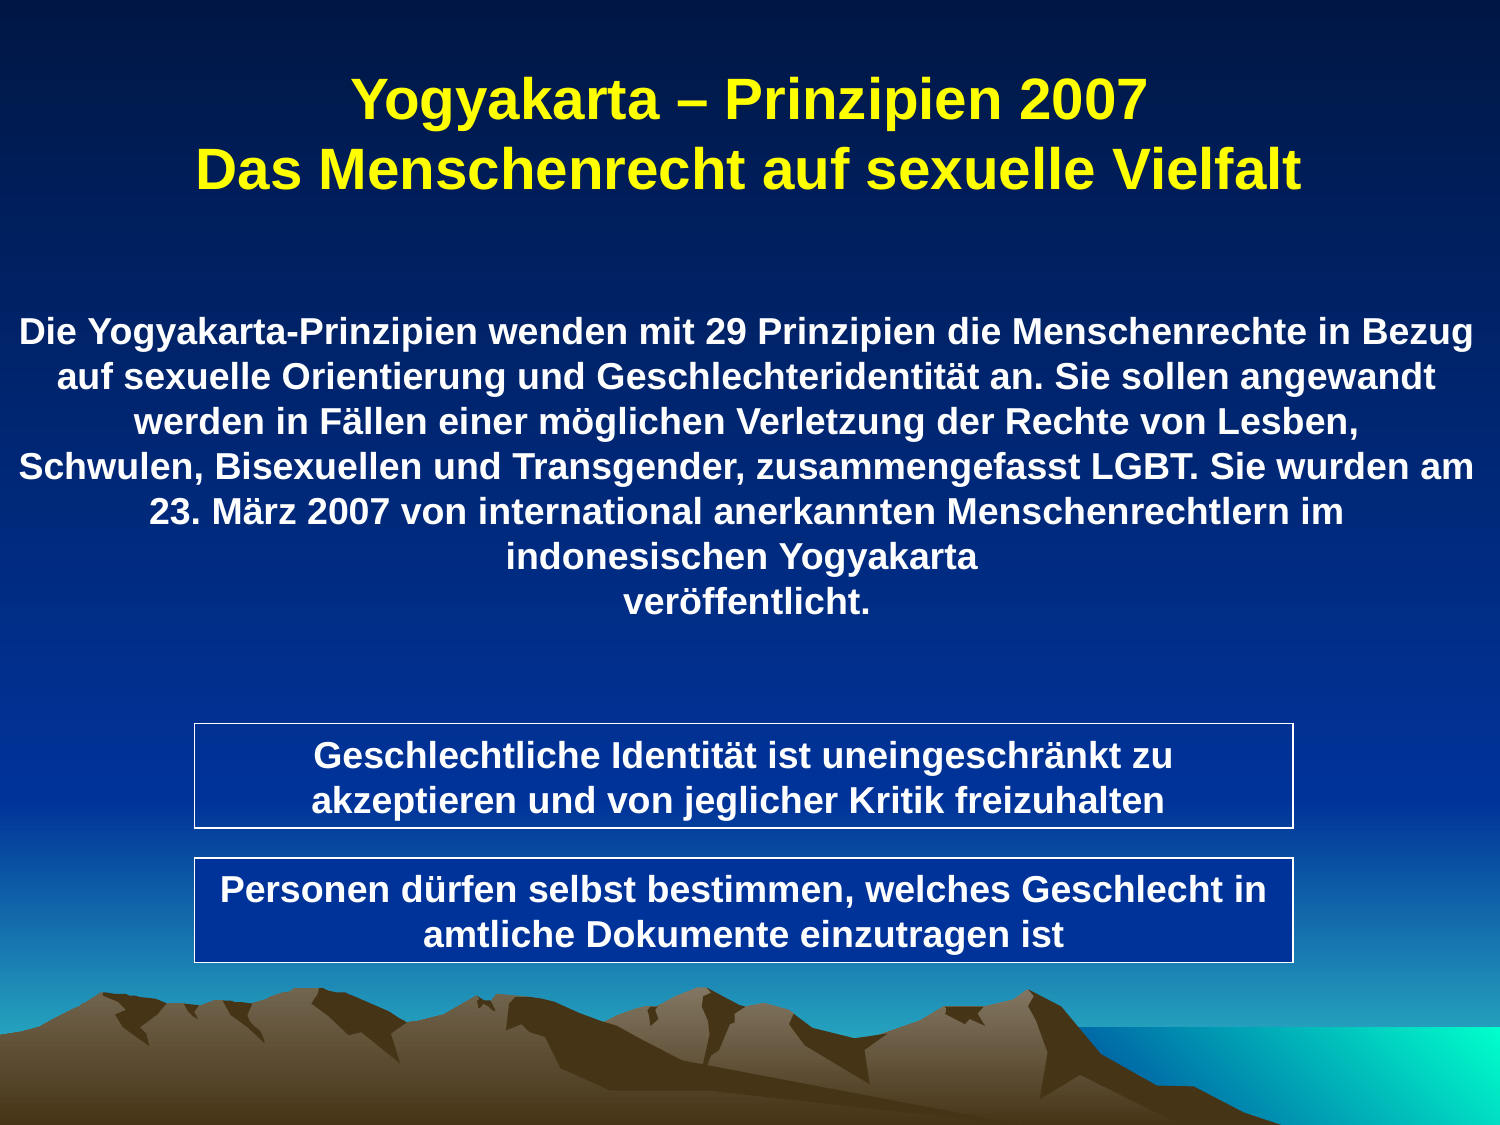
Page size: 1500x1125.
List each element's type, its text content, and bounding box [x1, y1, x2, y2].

text_box Geschlechtliche Identität ist uneingeschränkt zu akzeptieren und von jeglicher Kritik freizuhalten [194, 723, 1294, 829]
title Yogyakarta – Prinzipien 2007 Das Menschenrecht auf sexuelle Vielfalt [75, 37, 1425, 225]
text_box Personen dürfen selbst bestimmen, welches Geschlecht in amtliche Dokumente einzutragen ist [194, 857, 1294, 963]
text_box Die Yogyakarta-Prinzipien wenden mit 29 Prinzipien die Menschenrechte in Bezug auf sexuelle Orientierung und Geschlechteridentität an. Sie sollen angewandt werden in Fällen einer möglichen Verletzung der Rechte von Lesben, Schwulen, Bisexuellen und Transgender, zusammengefasst LGBT. Sie wurden am 23. März 2007 von international anerkannten Menschenrechtlern im indonesischen Yogyakarta veröffentlicht. [0, 299, 1500, 630]
